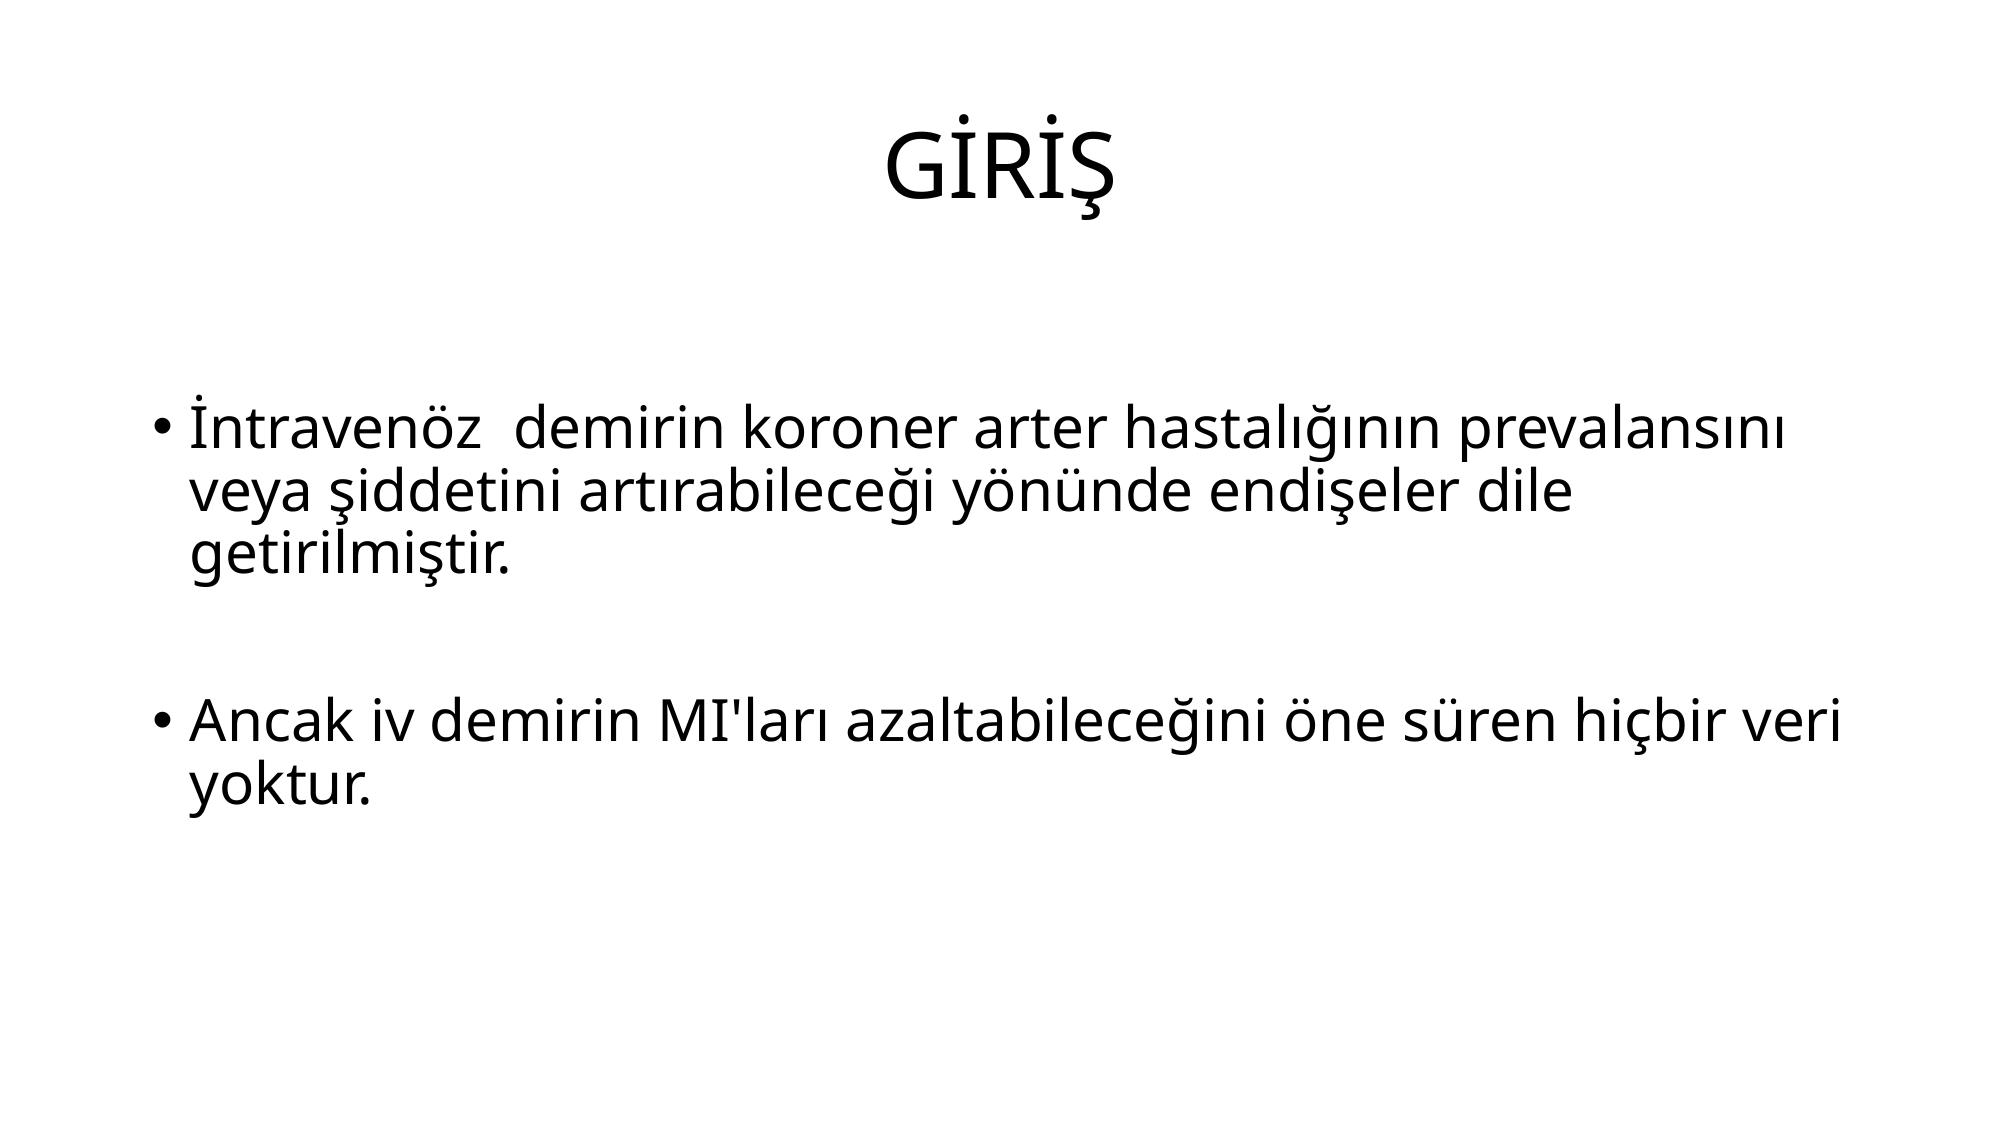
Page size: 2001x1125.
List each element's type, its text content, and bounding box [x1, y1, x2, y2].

title GİRİŞ [137, 59, 1863, 278]
list İntravenöz demirin koroner arter hastalığının prevalansını veya şiddetini artırabileceği yönünde endişeler dile getirilmiştir. Ancak iv demirin MI'ları azaltabileceğini öne süren hiçbir veri yoktur. [137, 299, 1863, 1014]
